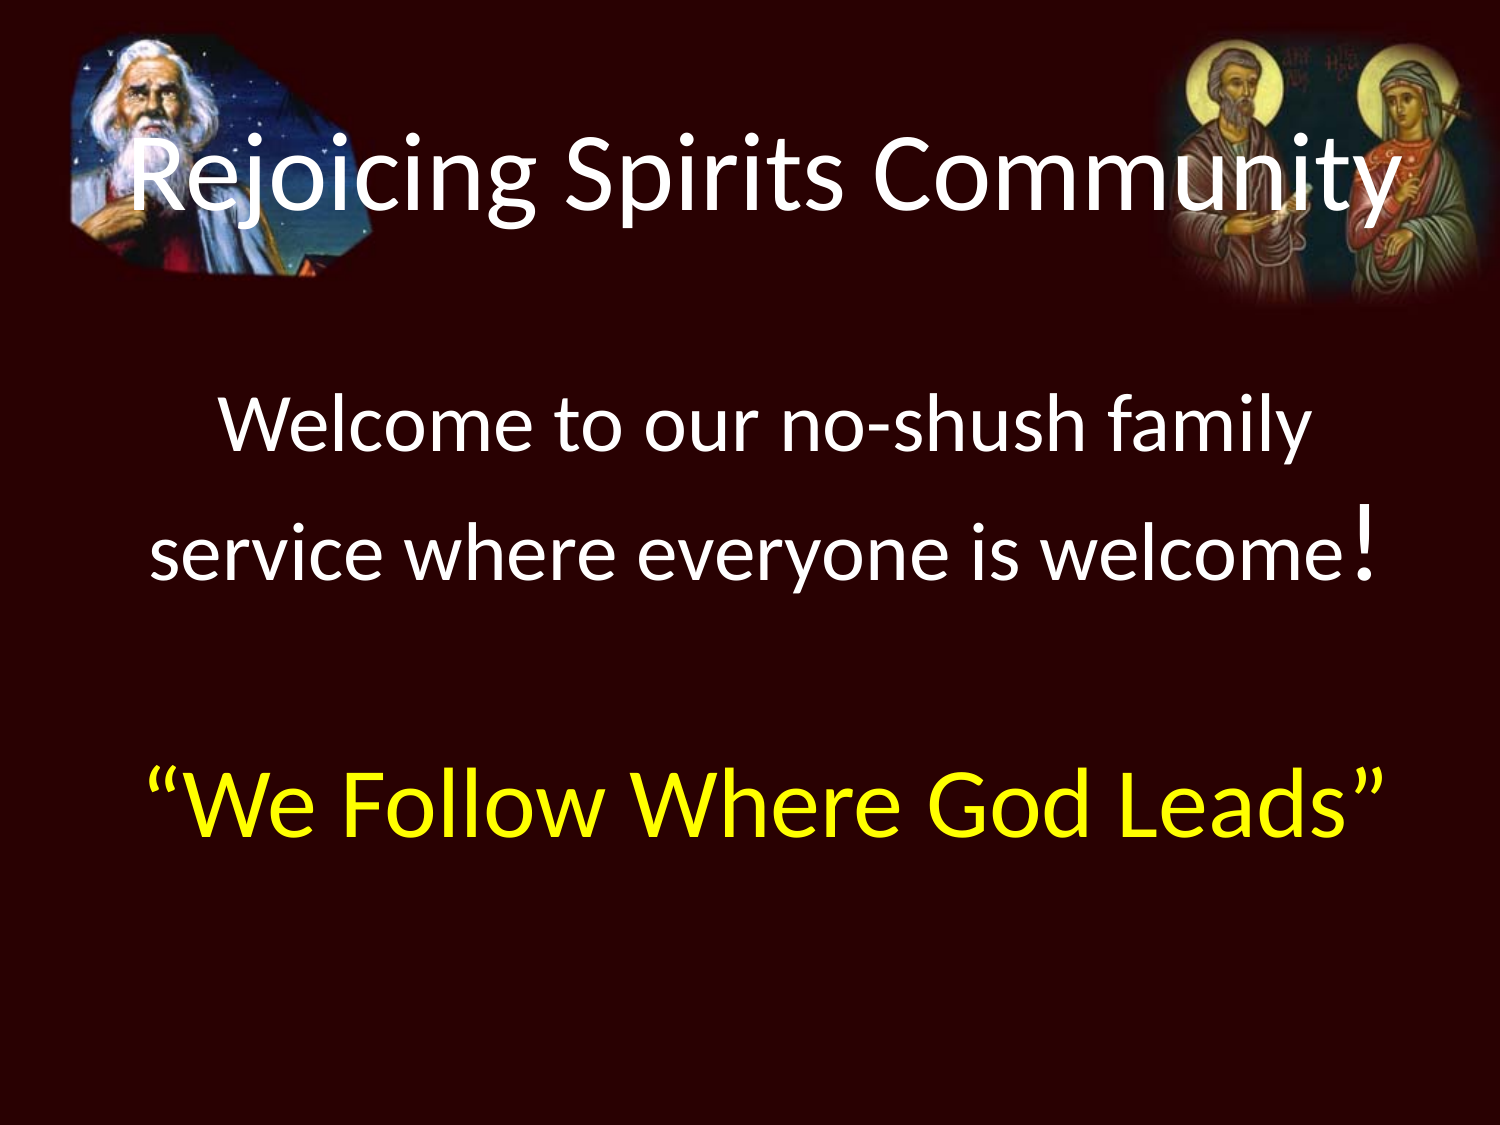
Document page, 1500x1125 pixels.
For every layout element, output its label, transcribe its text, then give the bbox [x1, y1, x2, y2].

picture [0, 0, 1500, 1125]
title Rejoicing Spirits Community Welcome to our no-shush family service where everyone is welcome! “We Follow Where God Leads” [90, 122, 1441, 834]
